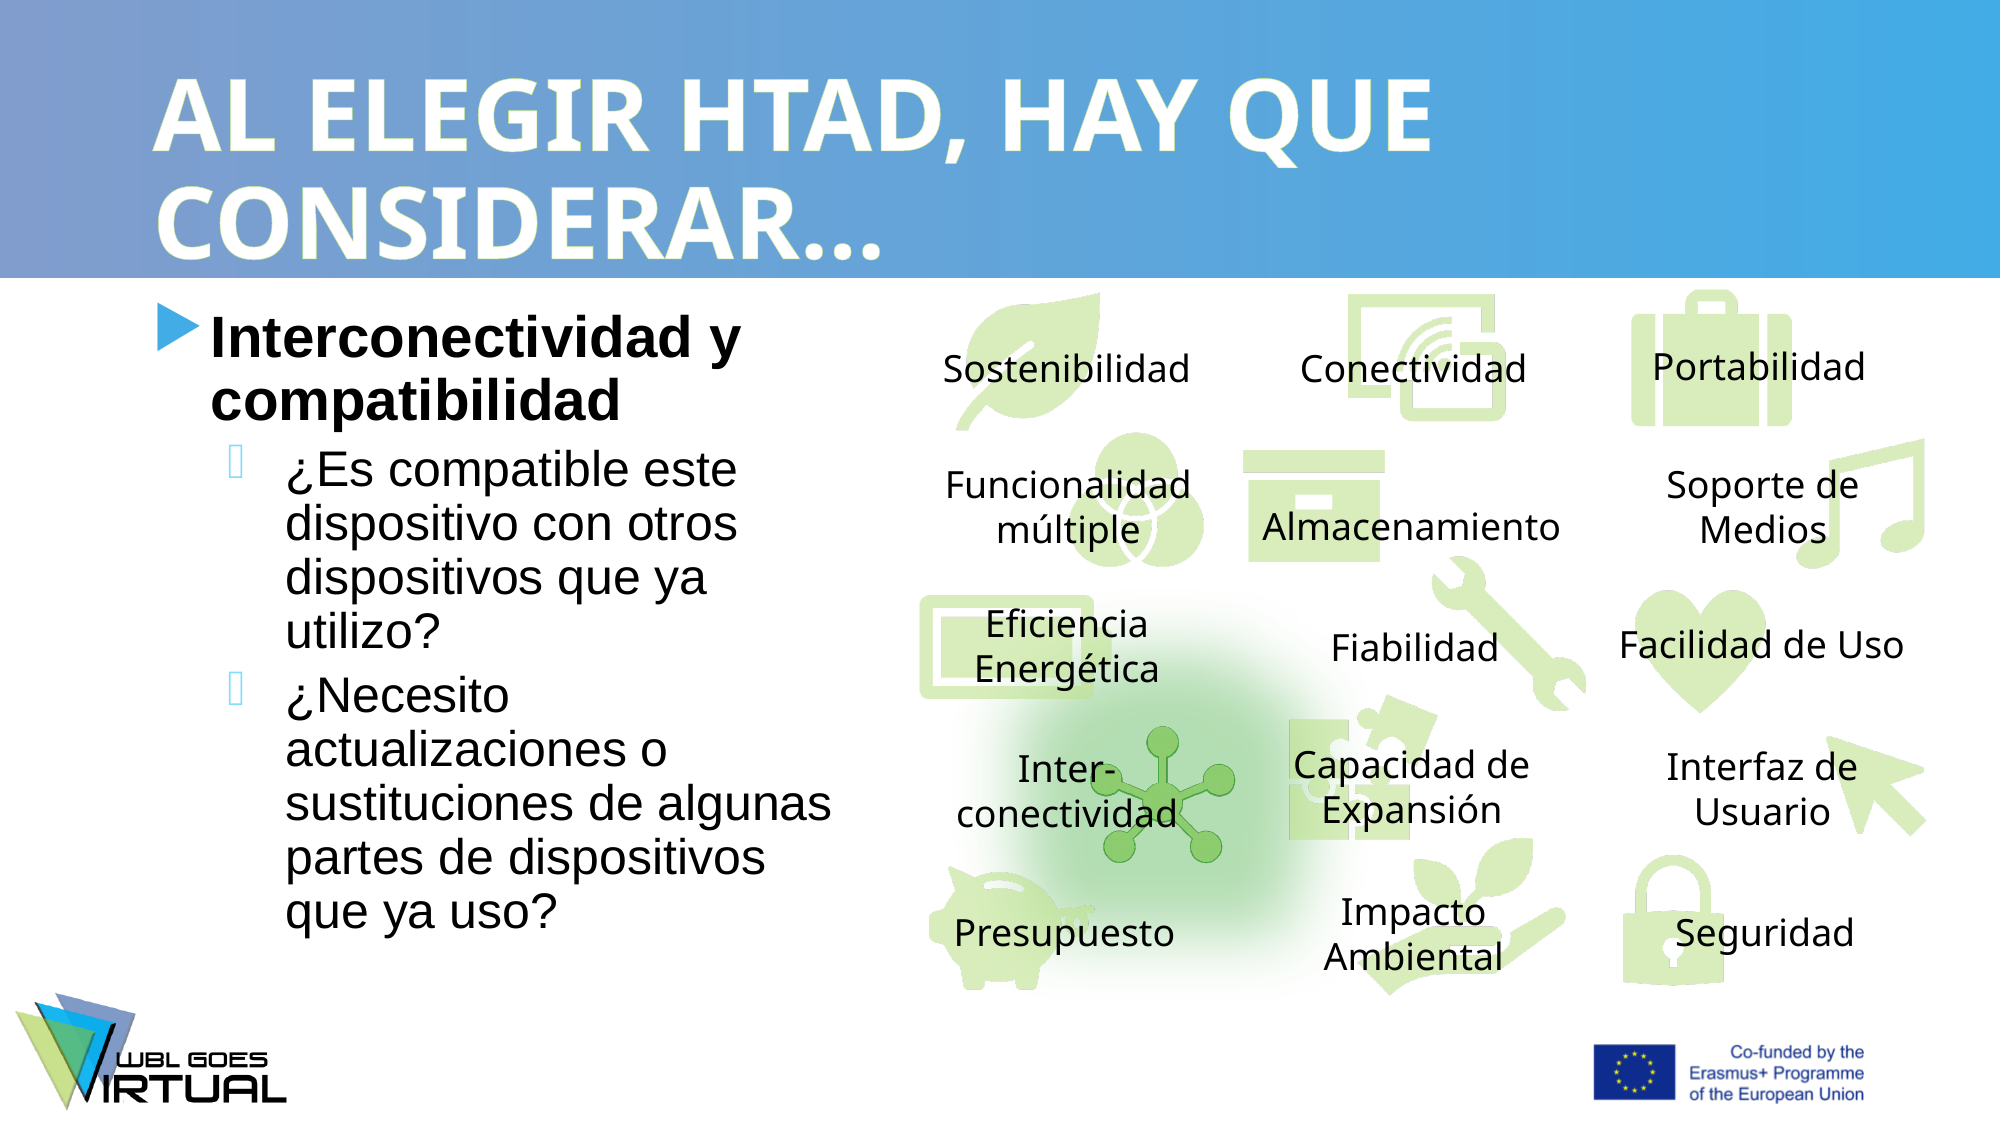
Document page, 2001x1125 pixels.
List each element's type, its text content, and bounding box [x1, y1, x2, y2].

list Interconectividad y compatibilidad ¿Es compatible este dispositivo con otros dispositivos que ya utilizo? ¿Necesito actualizaciones o sustituciones de algunas partes de dispositivos que ya uso? [137, 299, 859, 1014]
title AL ELEGIR HTAD, HAY QUE CONSIDERAR… [137, 47, 1863, 298]
picture [1577, 1031, 1878, 1116]
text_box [890, 294, 1940, 1004]
picture [11, 990, 291, 1115]
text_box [911, 251, 1962, 1031]
